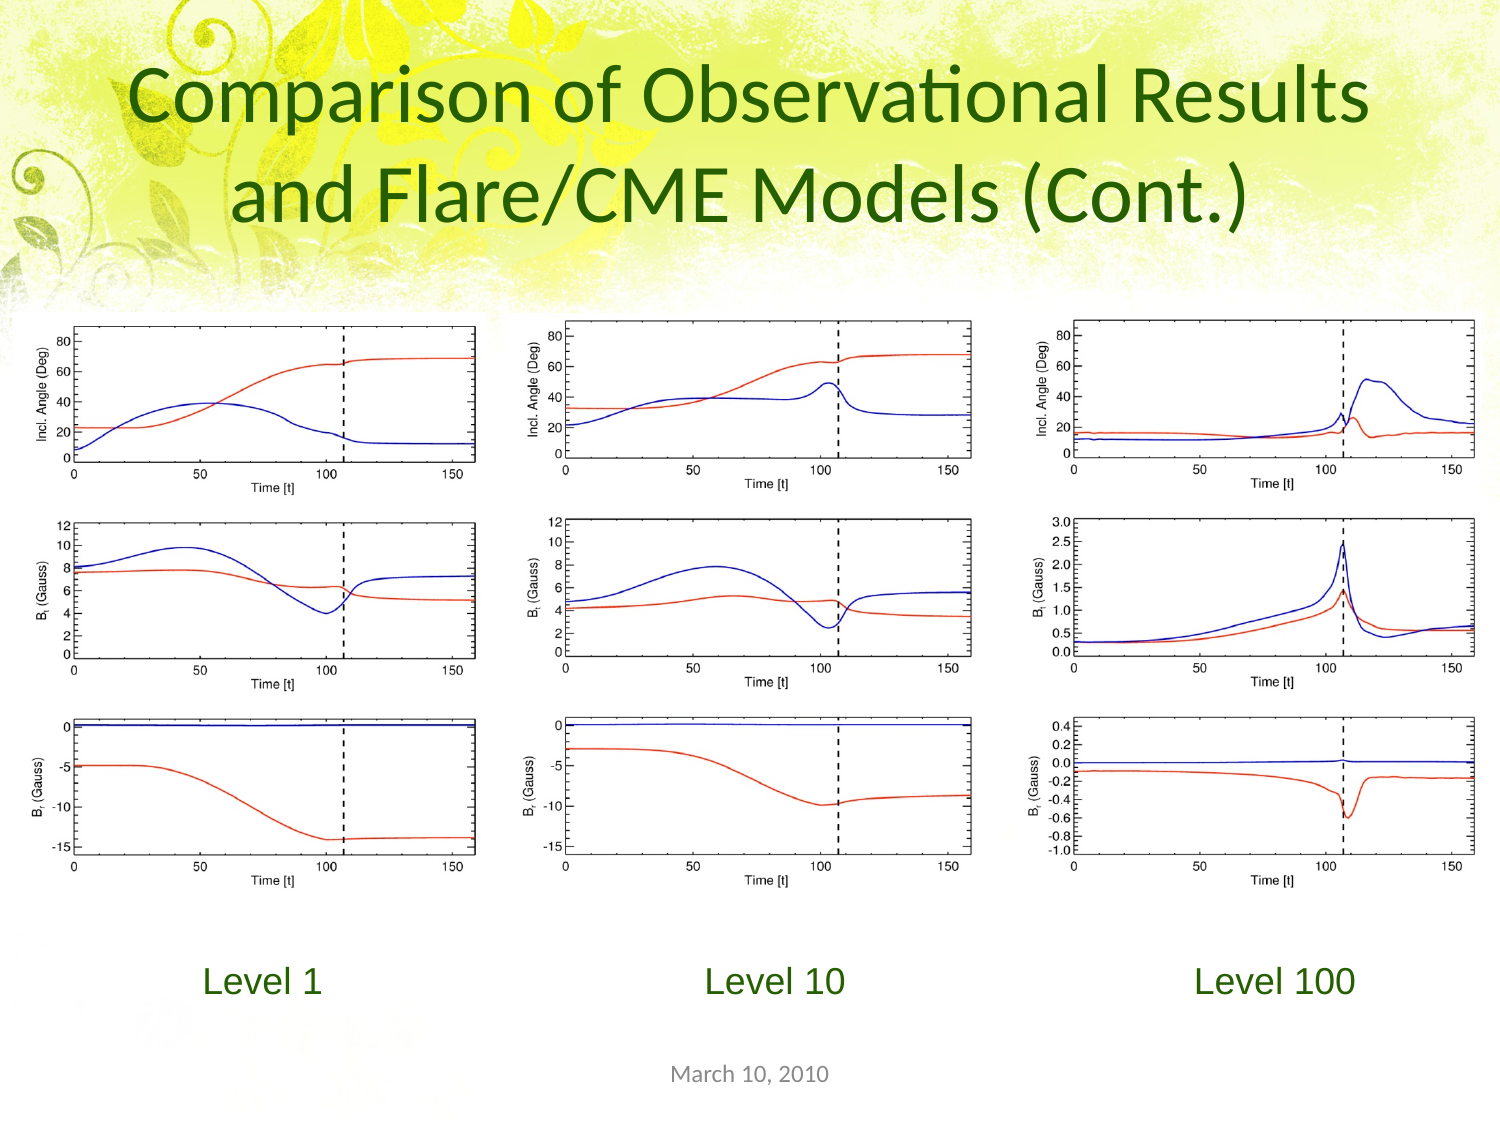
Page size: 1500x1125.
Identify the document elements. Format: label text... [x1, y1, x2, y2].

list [12, 312, 488, 901]
text_box Level 100 [1124, 949, 1425, 1010]
title Comparison of Observational Results and Flare/CME Models (Cont.) [74, 44, 1426, 233]
footer March 10, 2010 [512, 1042, 988, 1103]
text_box Level 10 [624, 949, 925, 1010]
picture [0, 0, 1500, 1125]
text_box Level 1 [112, 949, 413, 1010]
